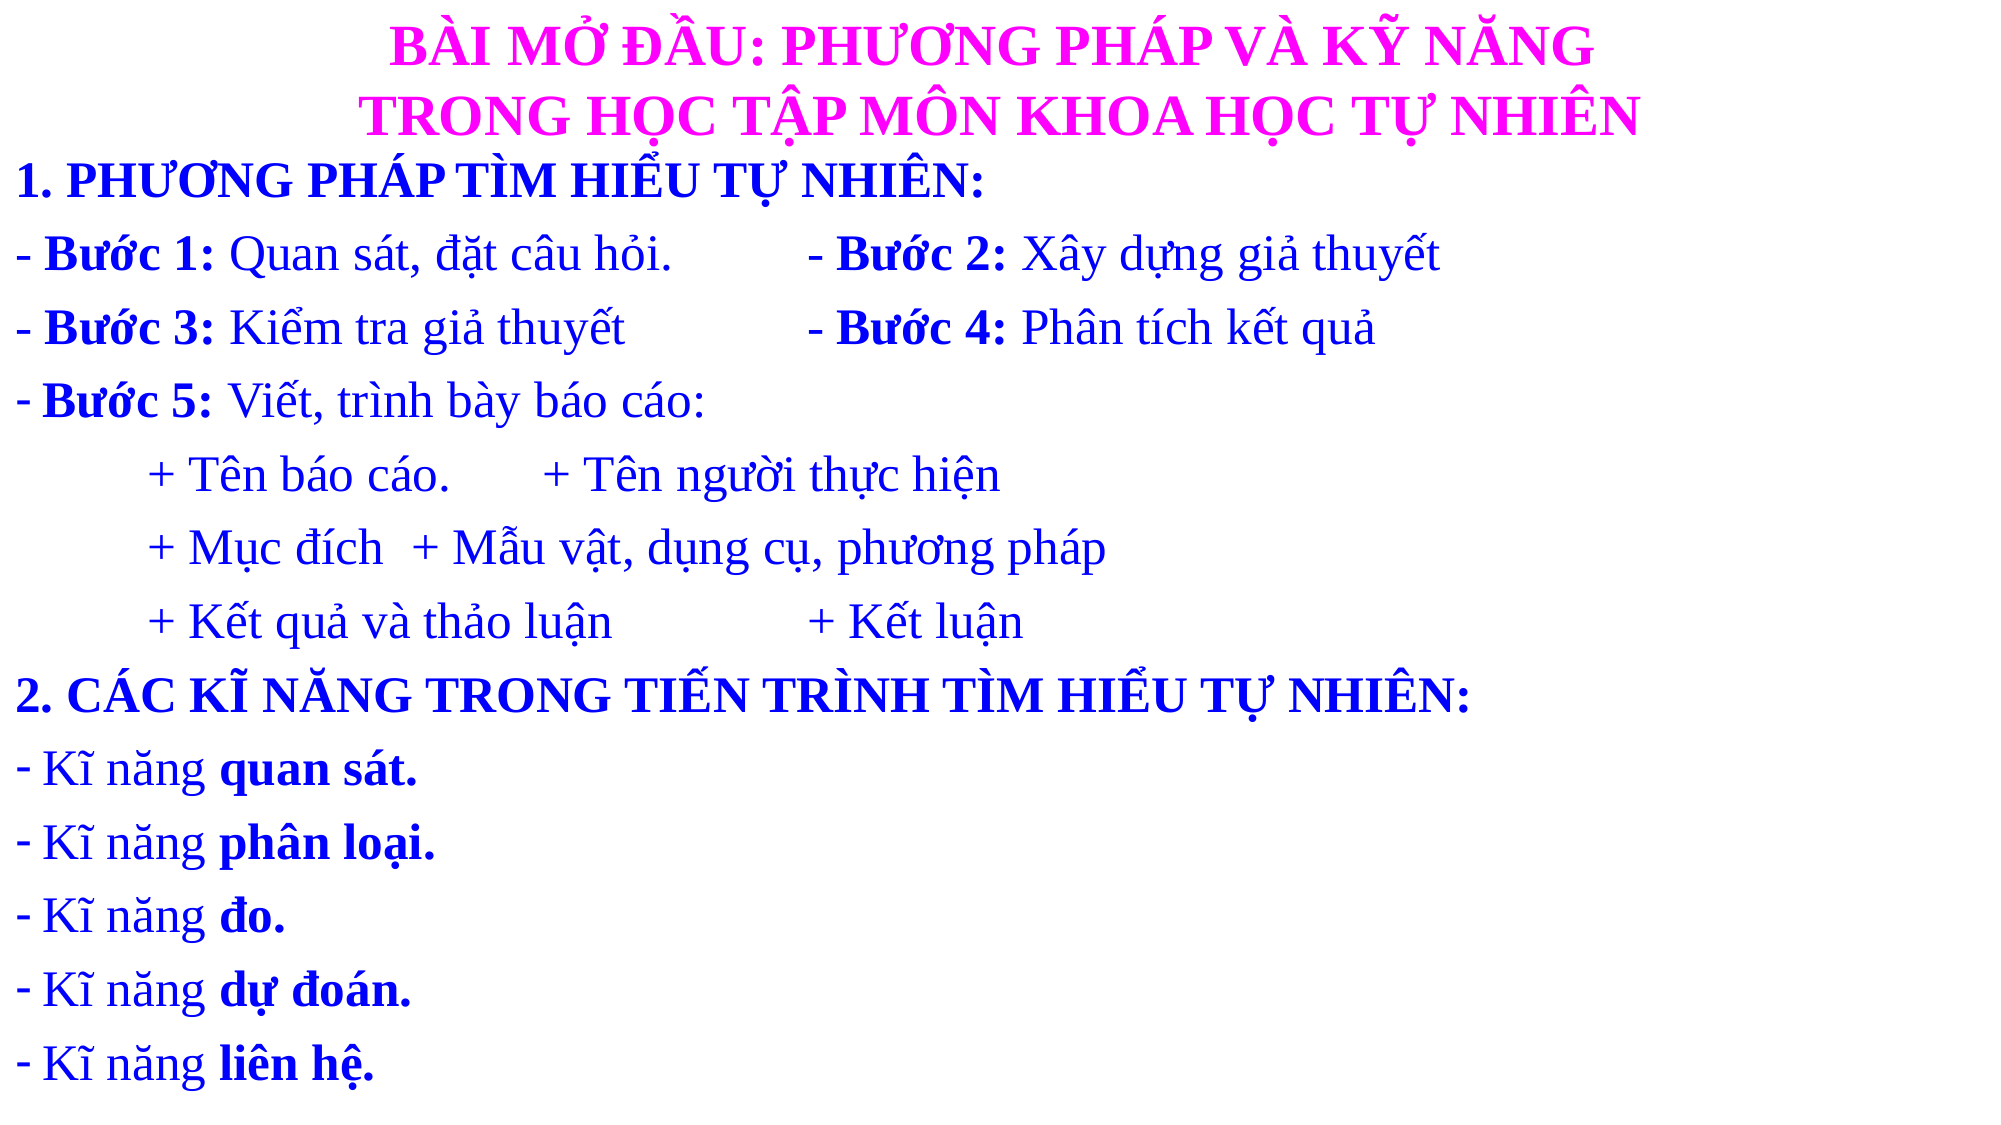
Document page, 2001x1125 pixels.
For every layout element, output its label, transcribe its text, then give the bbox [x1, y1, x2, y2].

text_box BÀI MỞ ĐẦU: PHƯƠNG PHÁP VÀ KỸ NĂNG TRONG HỌC TẬP MÔN KHOA HỌC TỰ NHIÊN [0, 0, 2000, 155]
subtitle 1. PHƯƠNG PHÁP TÌM HIỂU TỰ NHIÊN: - Bước 1: Quan sát, đặt câu hỏi. - Bước 2: Xây dựng giả thuyết - Bước 3: Kiểm tra giả thuyết - Bước 4: Phân tích kết quả Bước 5: Viết, trình bày báo cáo: + Tên báo cáo. + Tên người thực hiện + Mục đích + Mẫu vật, dụng cụ, phương pháp + Kết quả và thảo luận + Kết luận 2. CÁC KĨ NĂNG TRONG TIẾN TRÌNH TÌM HIỂU TỰ NHIÊN: Kĩ năng quan sát. Kĩ năng phân loại. Kĩ năng đo. Kĩ năng dự đoán. Kĩ năng liên hệ. [0, 155, 2000, 1105]
